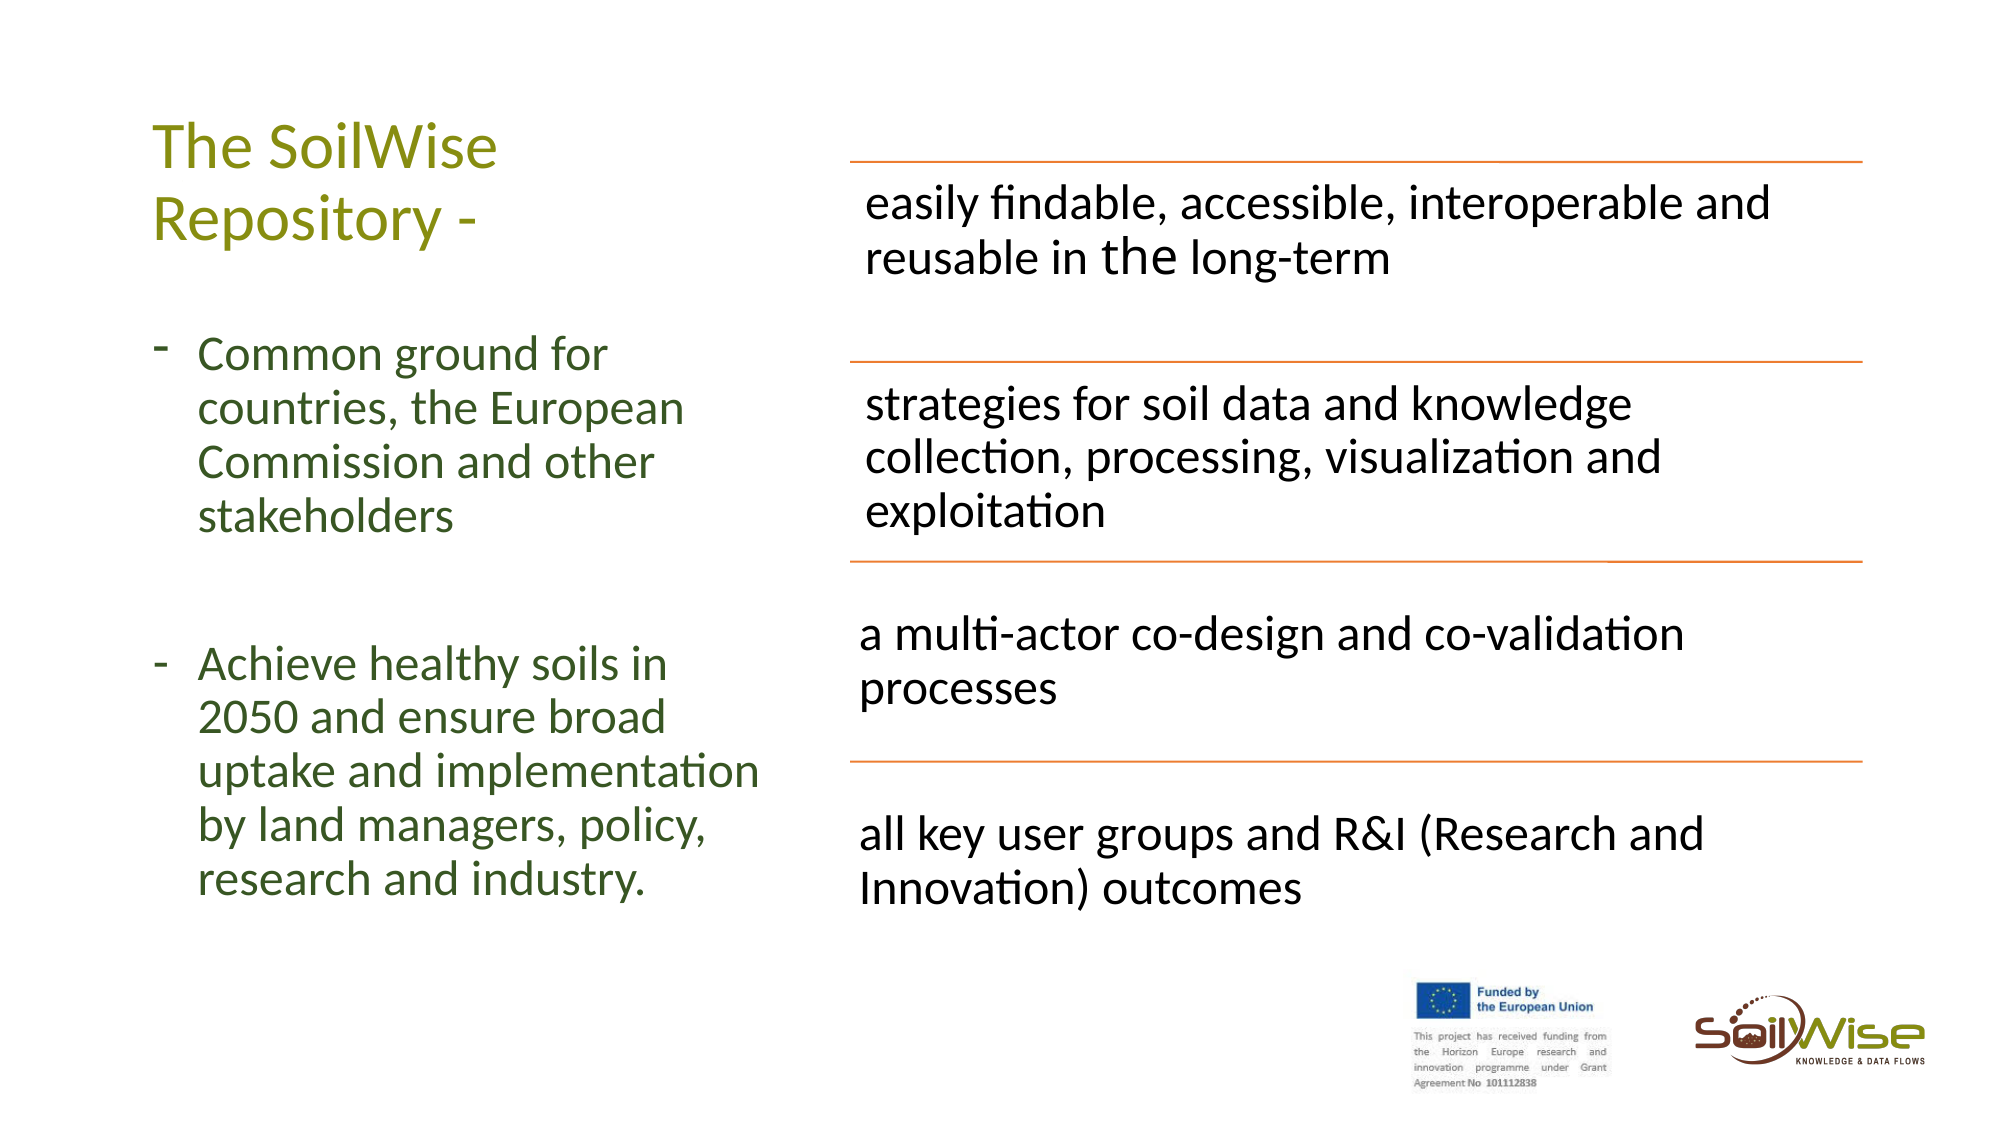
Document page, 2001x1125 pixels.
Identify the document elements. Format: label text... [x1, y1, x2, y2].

picture [1403, 969, 1620, 1101]
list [850, 161, 1863, 962]
picture [1694, 995, 1926, 1065]
title The SoilWise Repository - [137, 0, 783, 263]
list Common ground for countries, the European Commission and other stakeholders Achieve healthy soils in 2050 and ensure broad uptake and implementation by land managers, policy, research and industry. [137, 320, 783, 946]
